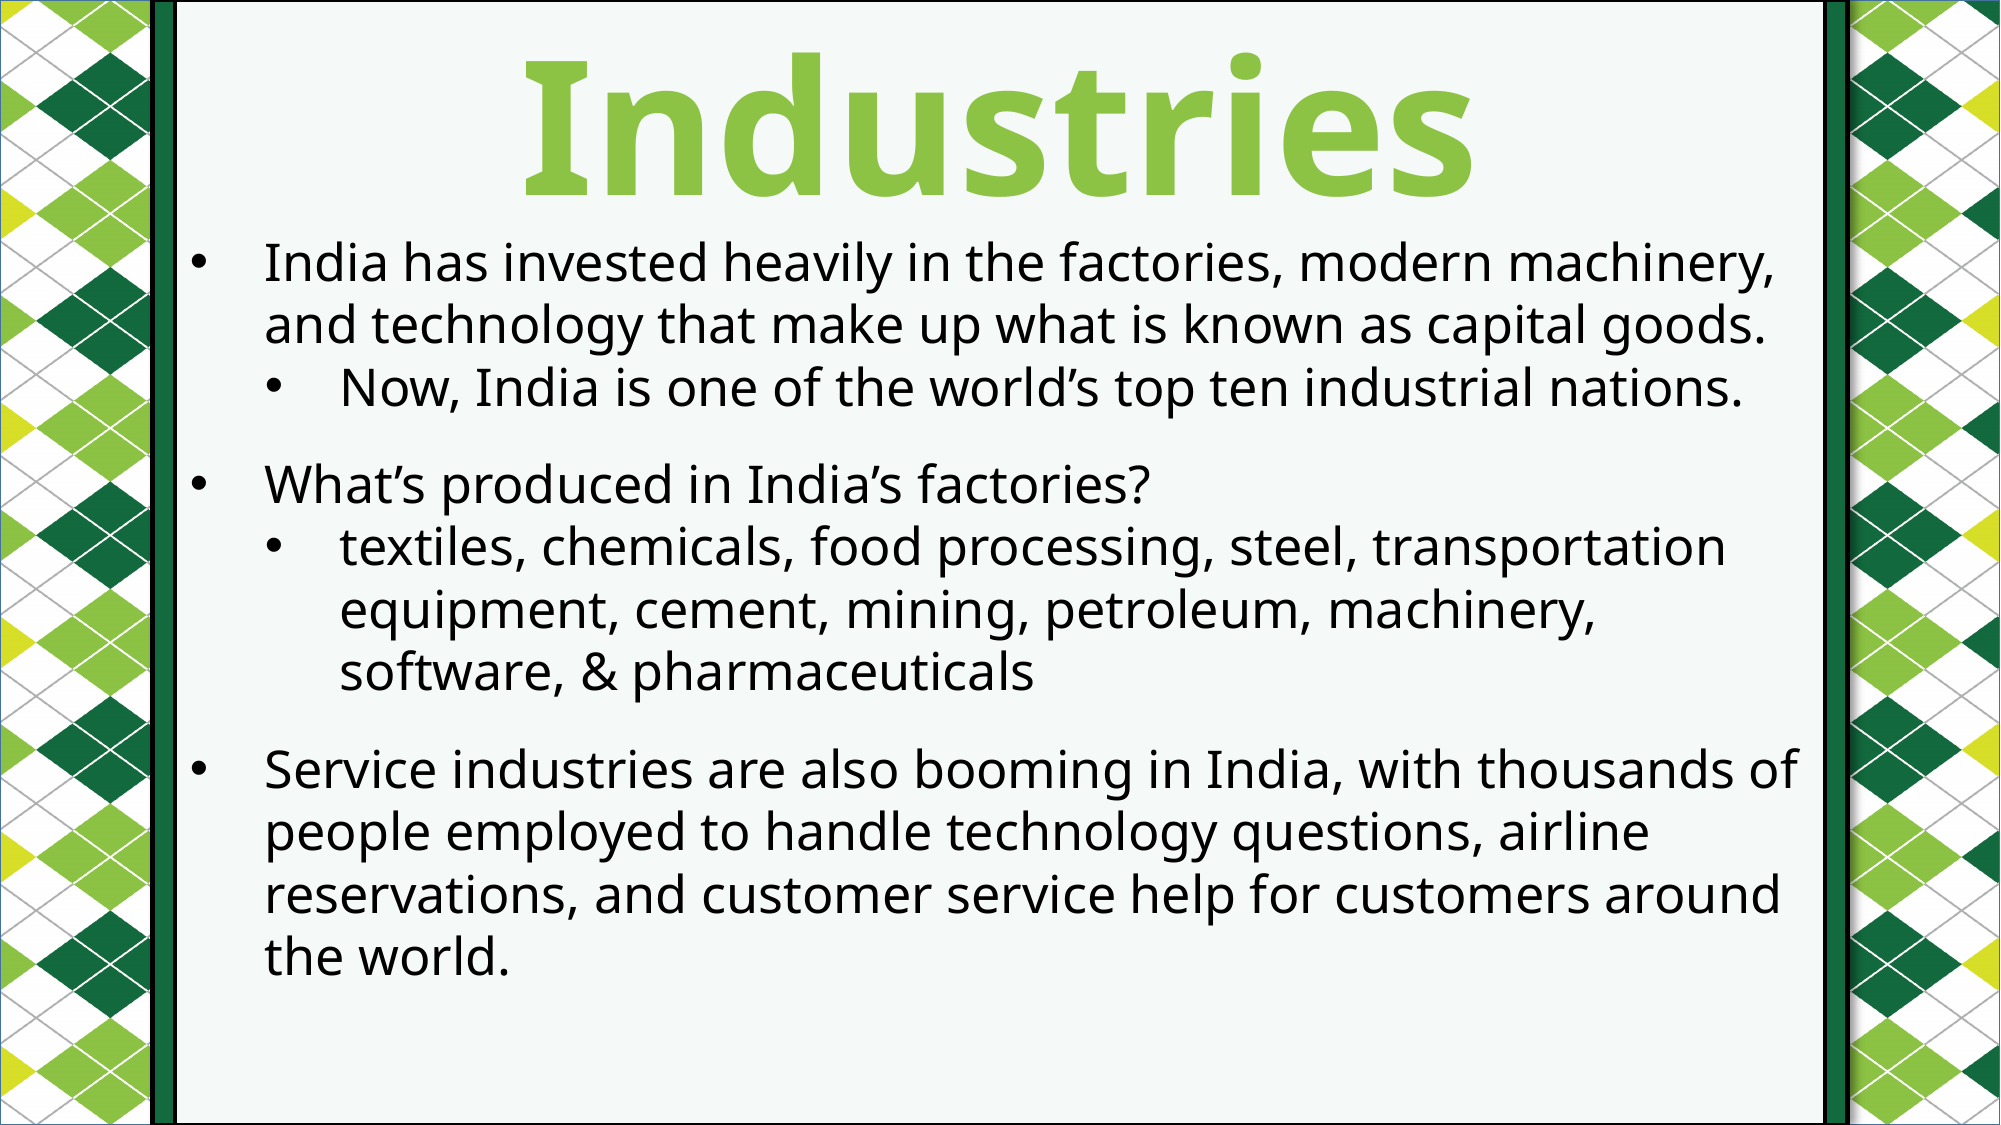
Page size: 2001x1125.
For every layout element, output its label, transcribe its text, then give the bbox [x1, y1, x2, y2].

text_box [174, 0, 1826, 1125]
text_box [1826, 0, 1848, 1125]
text_box [1861, 0, 2000, 1125]
text_box Industries [505, 0, 1495, 221]
text_box [151, 0, 174, 1125]
text_box [0, 0, 151, 1125]
text_box India has invested heavily in the factories, modern machinery, and technology that make up what is known as capital goods. Now, India is one of the world’s top ten industrial nations. What’s produced in India’s factories? textiles, chemicals, food processing, steel, transportation equipment, cement, mining, petroleum, machinery, software, & pharmaceuticals Service industries are also booming in India, with thousands of people employed to handle technology questions, airline reservations, and customer service help for customers around the world. [174, 221, 1816, 994]
